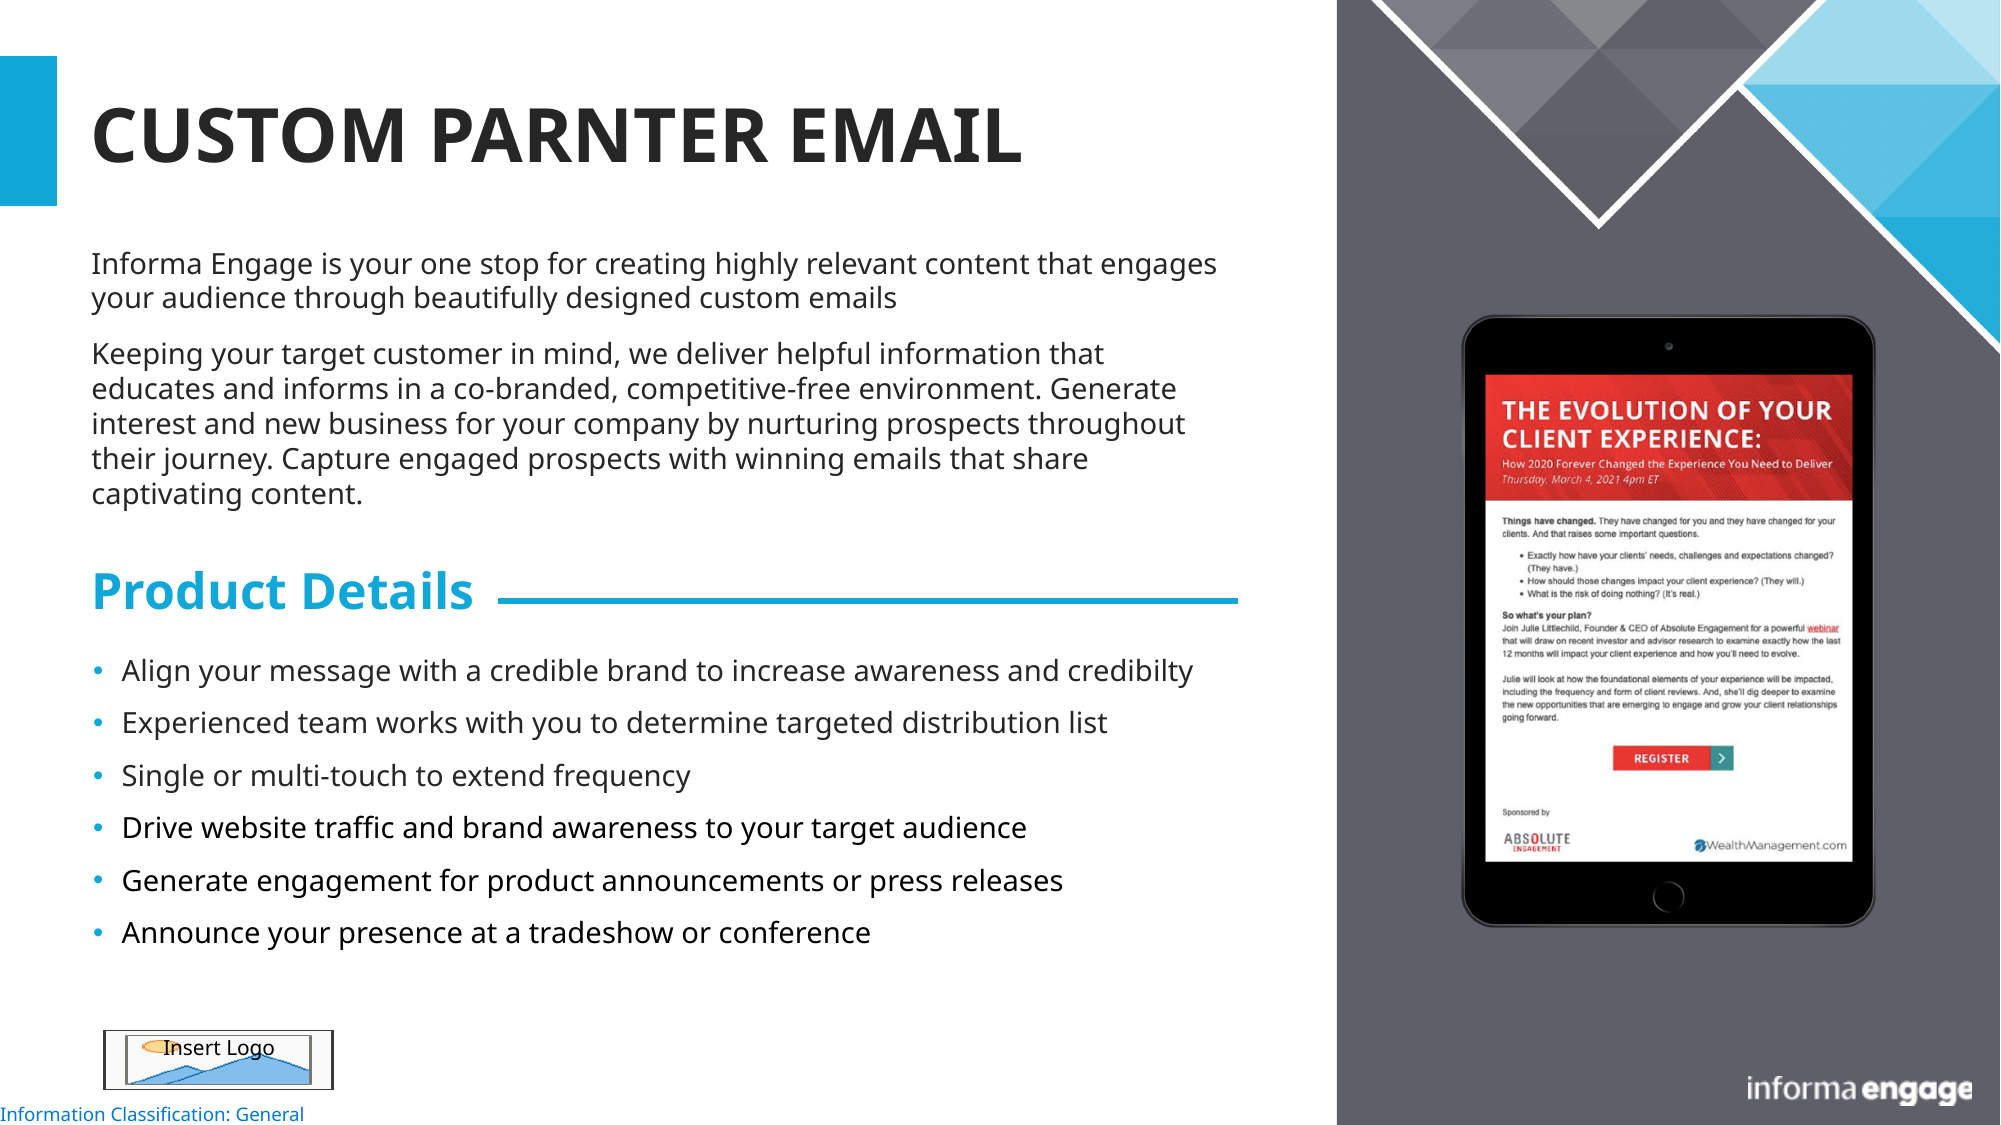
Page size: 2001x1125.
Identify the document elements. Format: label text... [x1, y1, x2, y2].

text_box CUSTOM PARNTER EMAIL [76, 97, 1216, 165]
text_box Product Details [76, 551, 1056, 627]
text_box [1336, 0, 2000, 1125]
picture [1369, 0, 2000, 928]
text_box Align your message with a credible brand to increase awareness and credibilty Experienced team works with you to determine targeted distribution list Single or multi-touch to extend frequency Drive website traffic and brand awareness to your target audience Generate engagement for product announcements or press releases Announce your presence at a tradeshow or conference [78, 627, 1238, 957]
text_box Informa Engage is your one stop for creating highly relevant content that engages your audience through beautifully designed custom emails Keeping your target customer in mind, we deliver helpful information that educates and informs in a co-branded, competitive-free environment. Generate interest and new business for your company by nurturing prospects throughout their journey. Capture engaged prospects with winning emails that share captivating content. [76, 237, 1238, 536]
picture [1748, 1076, 1972, 1106]
picture [95, 1027, 343, 1092]
